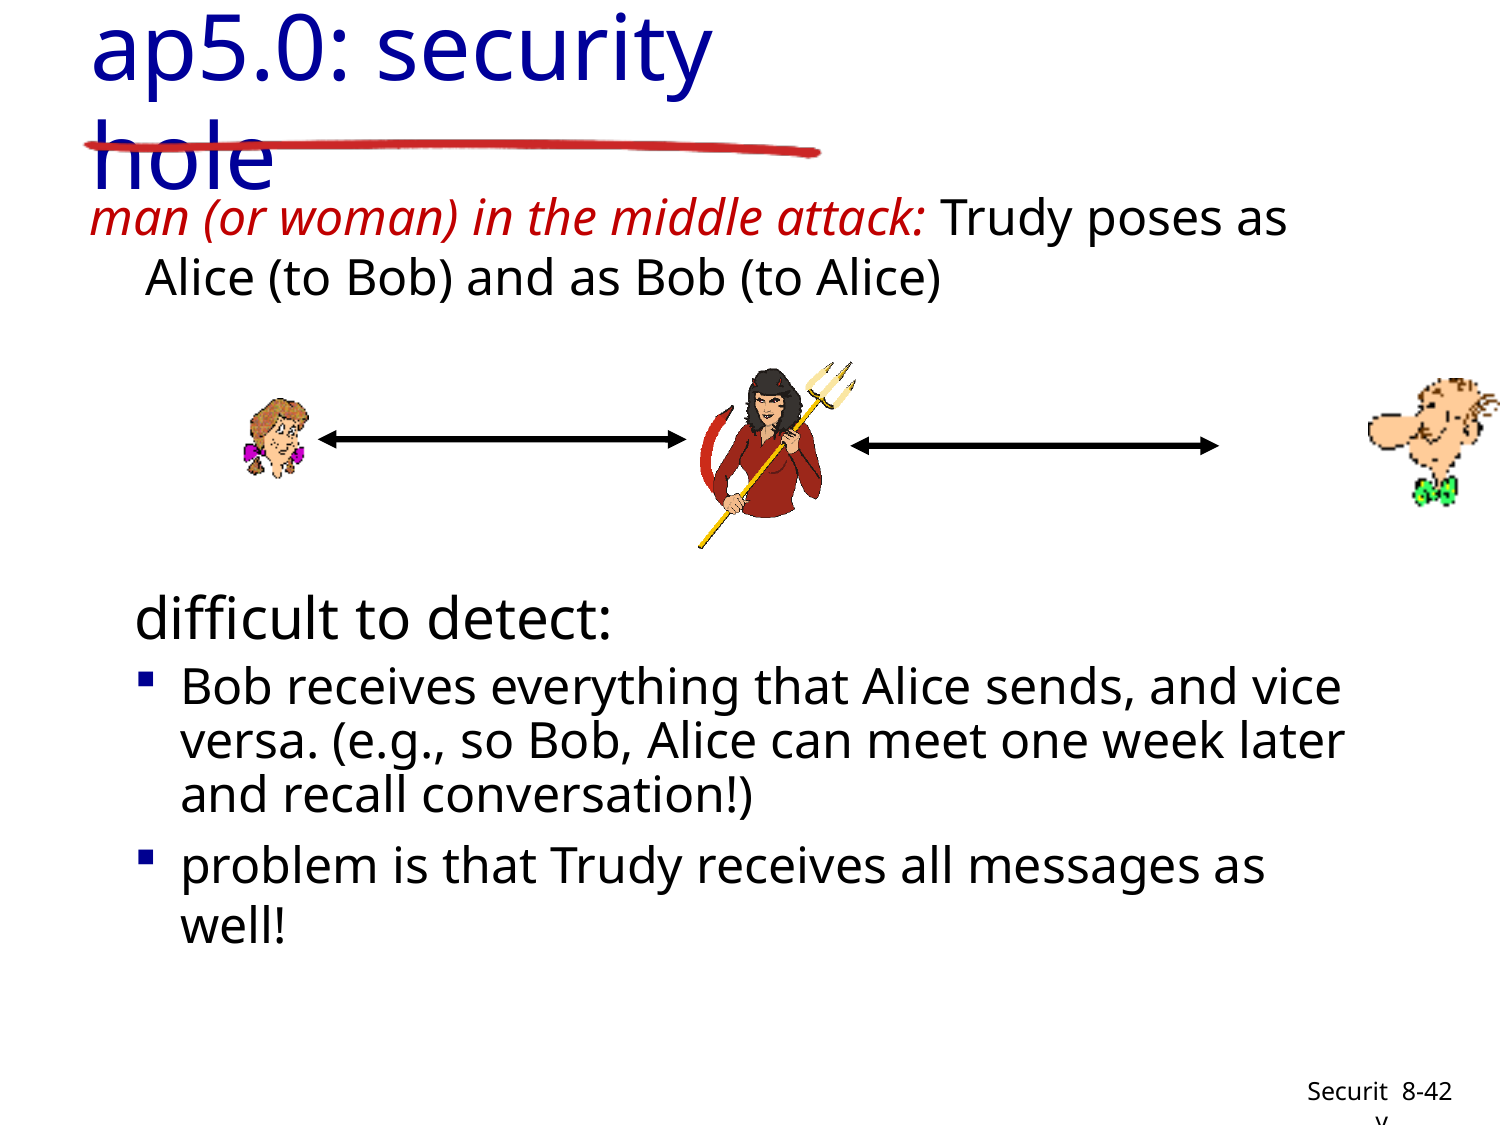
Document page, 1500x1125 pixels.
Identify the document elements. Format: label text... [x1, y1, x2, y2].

text_box man (or woman) in the middle attack: Trudy poses as Alice (to Bob) and as Bob (to Alice) [74, 177, 1321, 329]
text_box 8-42 [1387, 1068, 1500, 1113]
title ap5.0: security hole [75, 20, 863, 177]
footer Security [1284, 1067, 1403, 1110]
text_box [859, 439, 1220, 453]
picture [698, 361, 856, 549]
picture [79, 135, 831, 165]
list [241, 398, 309, 482]
text_box difficult to detect: Bob receives everything that Alice sends, and vice versa. (e.g., so Bob, Alice can meet one week later and recall conversation!) problem is that Trudy receives all messages as well! [119, 573, 1385, 1027]
text_box [317, 433, 687, 446]
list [1368, 378, 1500, 513]
